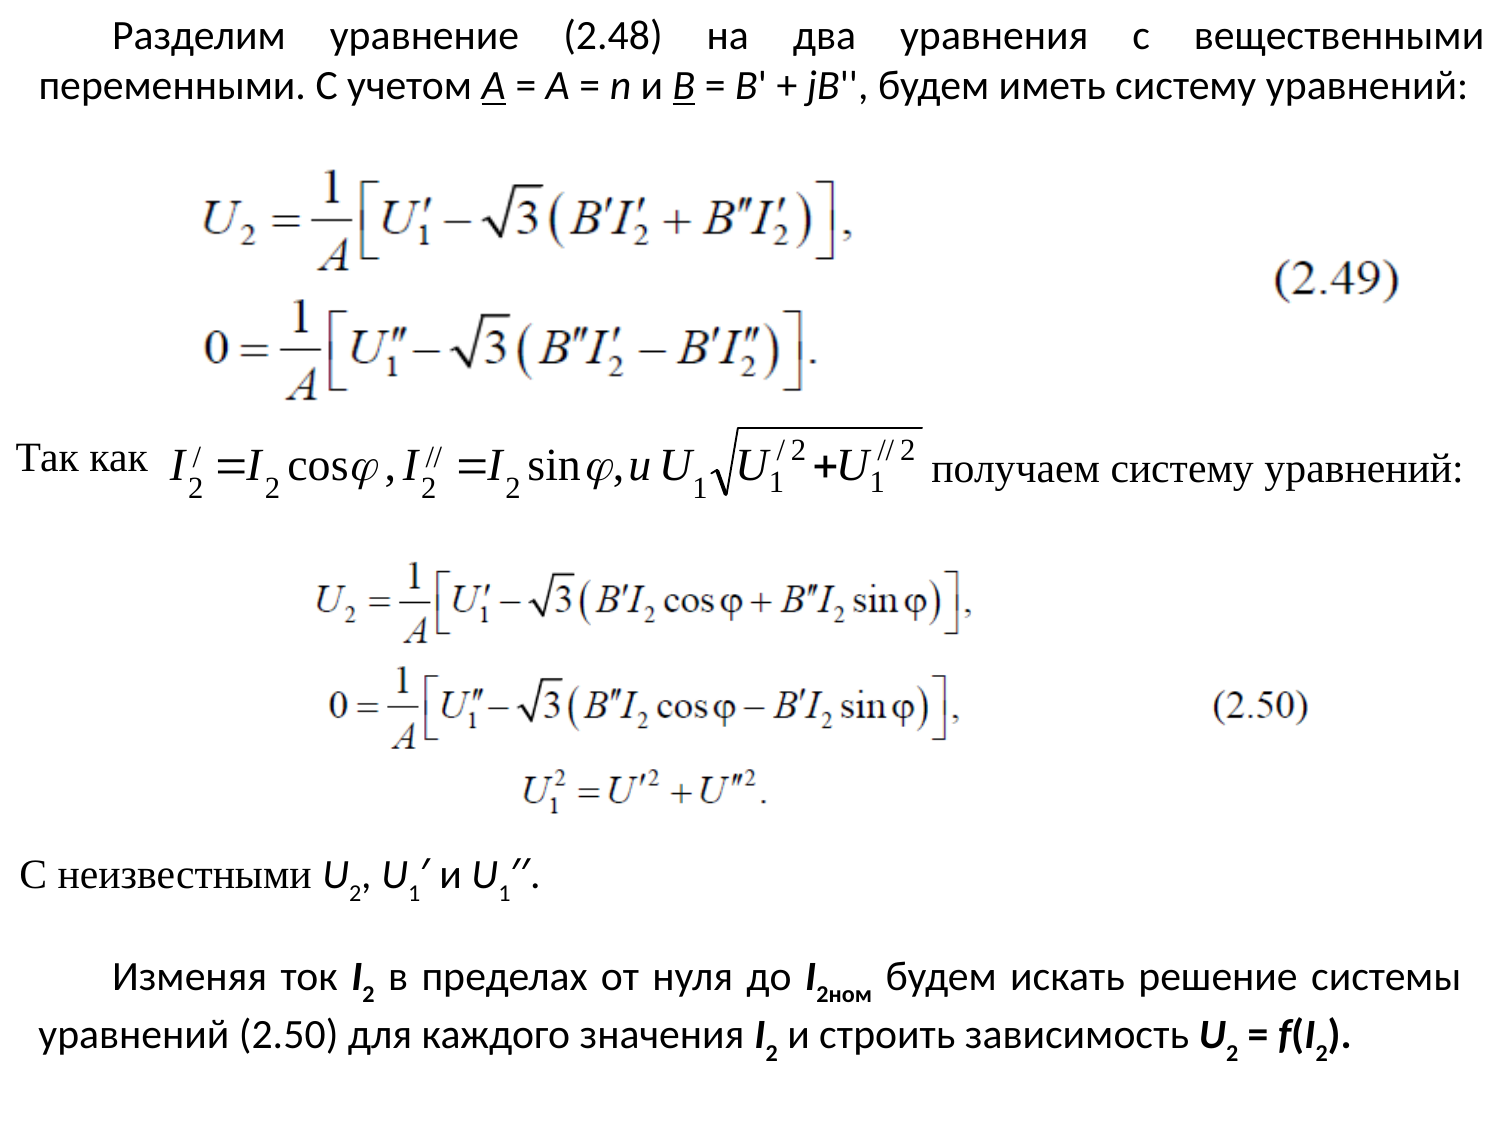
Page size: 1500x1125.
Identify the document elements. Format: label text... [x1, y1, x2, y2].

text_box Так как [0, 422, 159, 488]
text_box Разделим уравнение (2.48) на два уравнения с вещественными переменными. С учетом A = A = n и B = B' + jB'', будем иметь систему уравнений: [23, 0, 1500, 116]
text_box Изменяя ток I2 в пределах от нуля до I2ном будем искать решение системы уравнений (2.50) для каждого значения I2 и строить зависимость U2 = f(I2). [23, 940, 1477, 1074]
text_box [163, 421, 930, 505]
text_box С неизвестными U2, U1′ и U1′′. [4, 839, 556, 914]
picture [34, 163, 1442, 414]
picture [198, 527, 1360, 821]
text_box получаем систему уравнений: [934, 433, 1480, 499]
